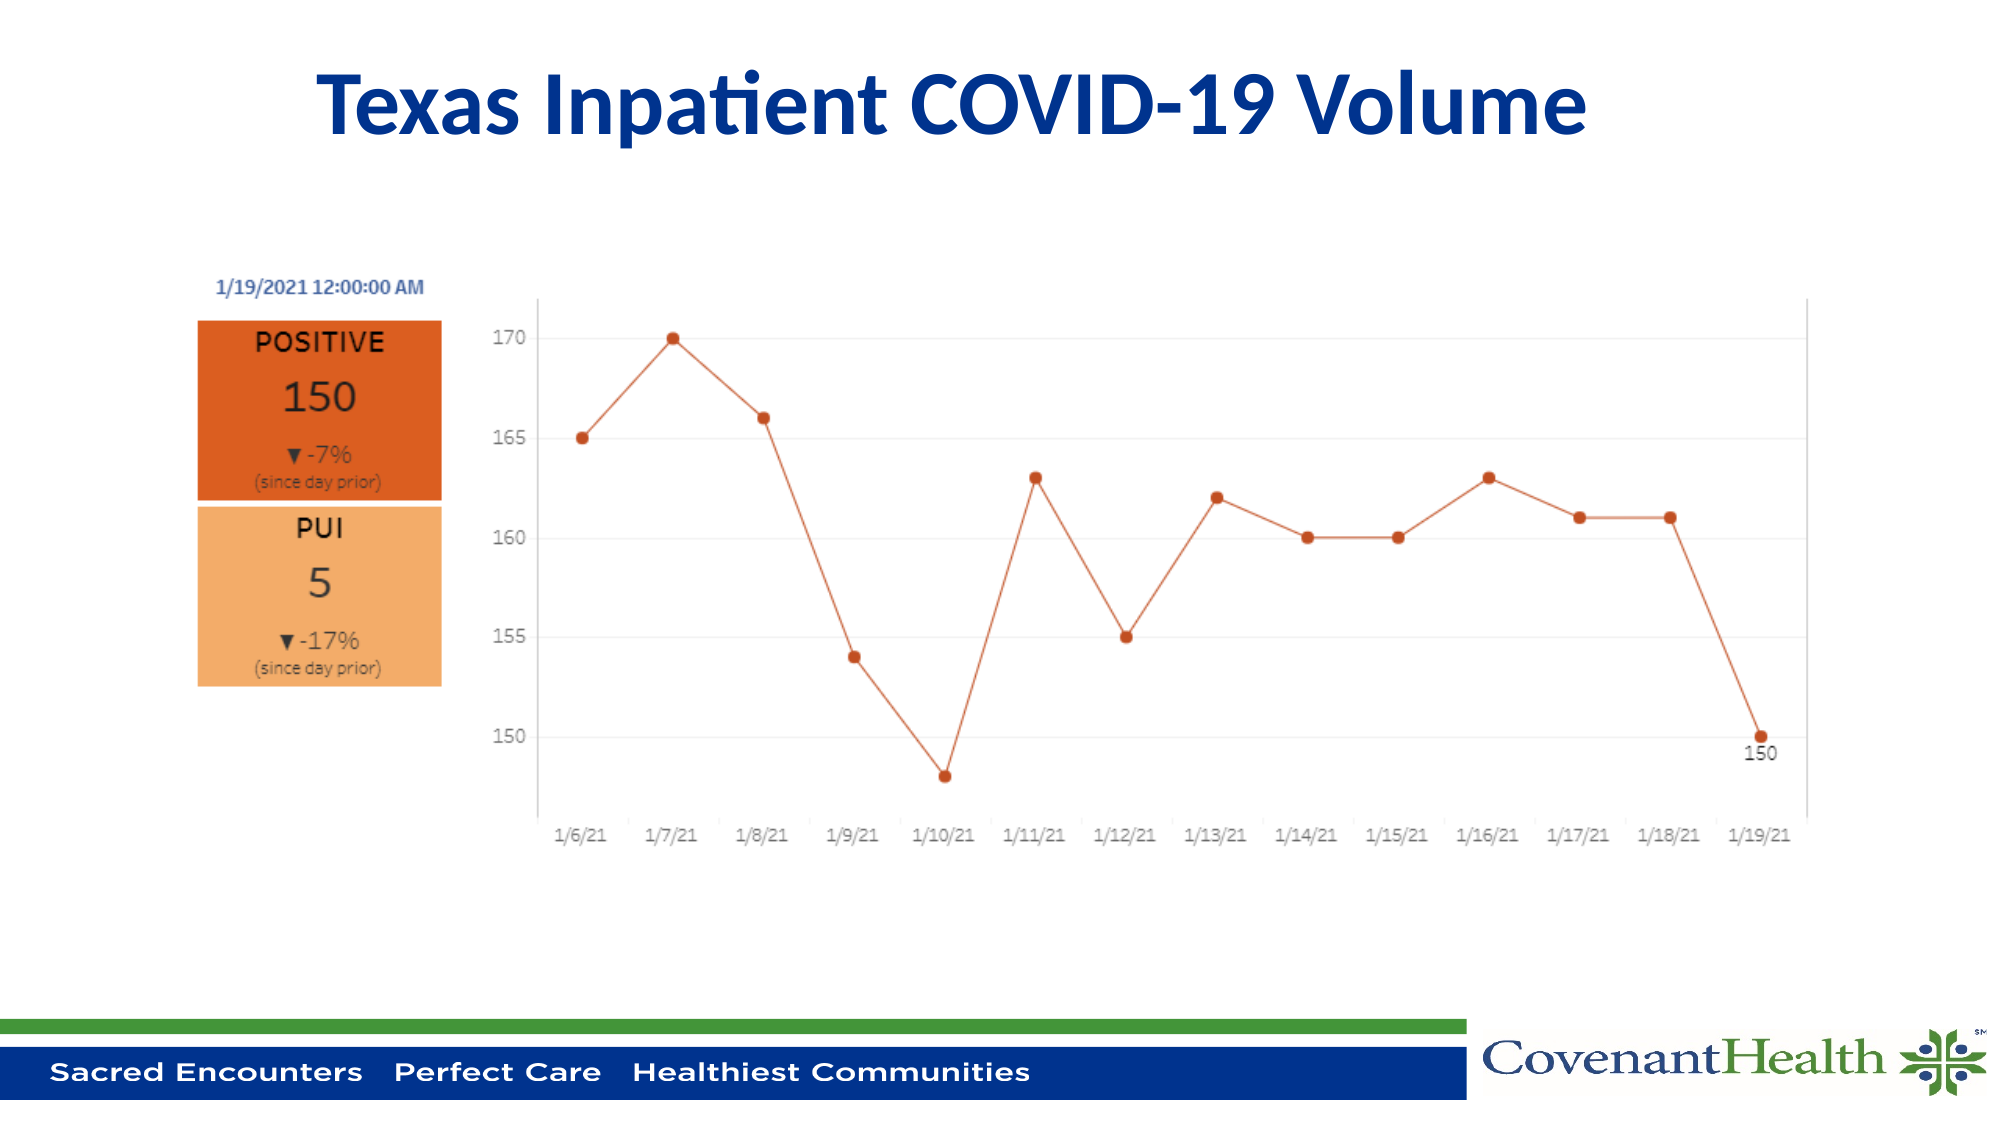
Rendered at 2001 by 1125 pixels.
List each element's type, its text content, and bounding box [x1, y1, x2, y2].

picture [1483, 1029, 1987, 1096]
picture [50, 1062, 1029, 1081]
title Texas Inpatient COVID-19 Volume [103, 35, 1804, 277]
picture [183, 273, 1816, 851]
